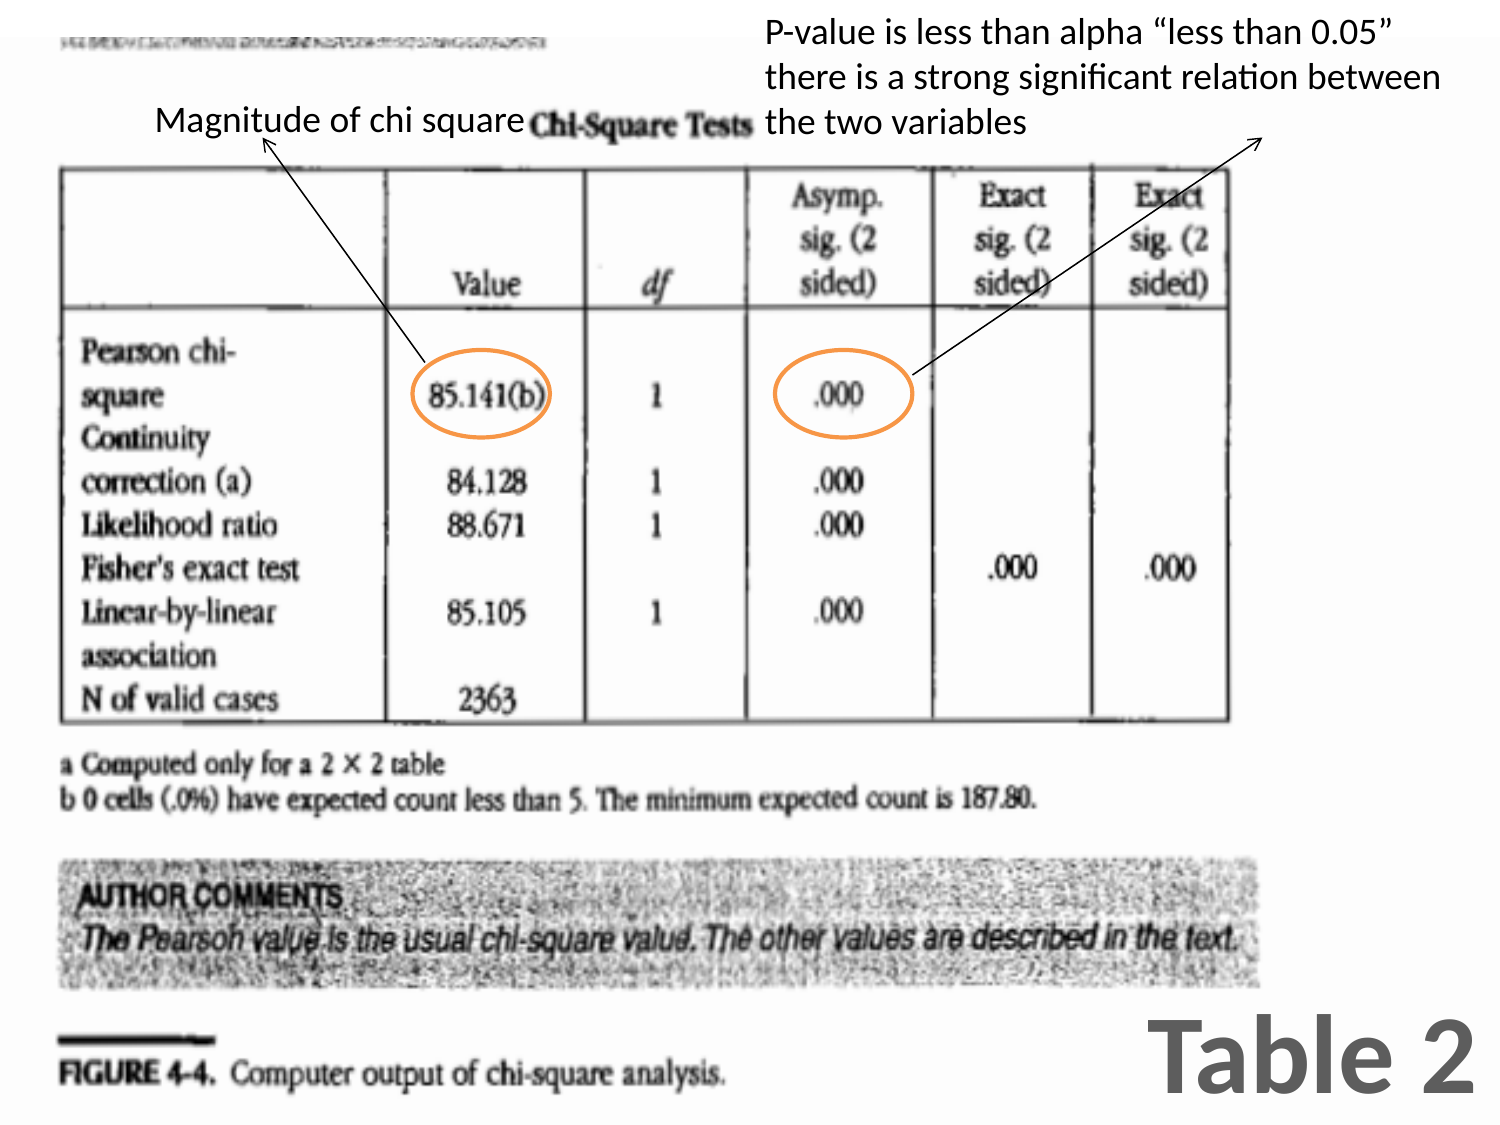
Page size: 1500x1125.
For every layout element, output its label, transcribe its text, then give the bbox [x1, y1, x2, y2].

picture [0, 37, 1500, 1125]
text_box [230, 168, 457, 332]
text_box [912, 137, 1263, 376]
text_box P-value is less than alpha “less than 0.05” there is a strong significant relation between the two variables [749, 0, 1500, 37]
